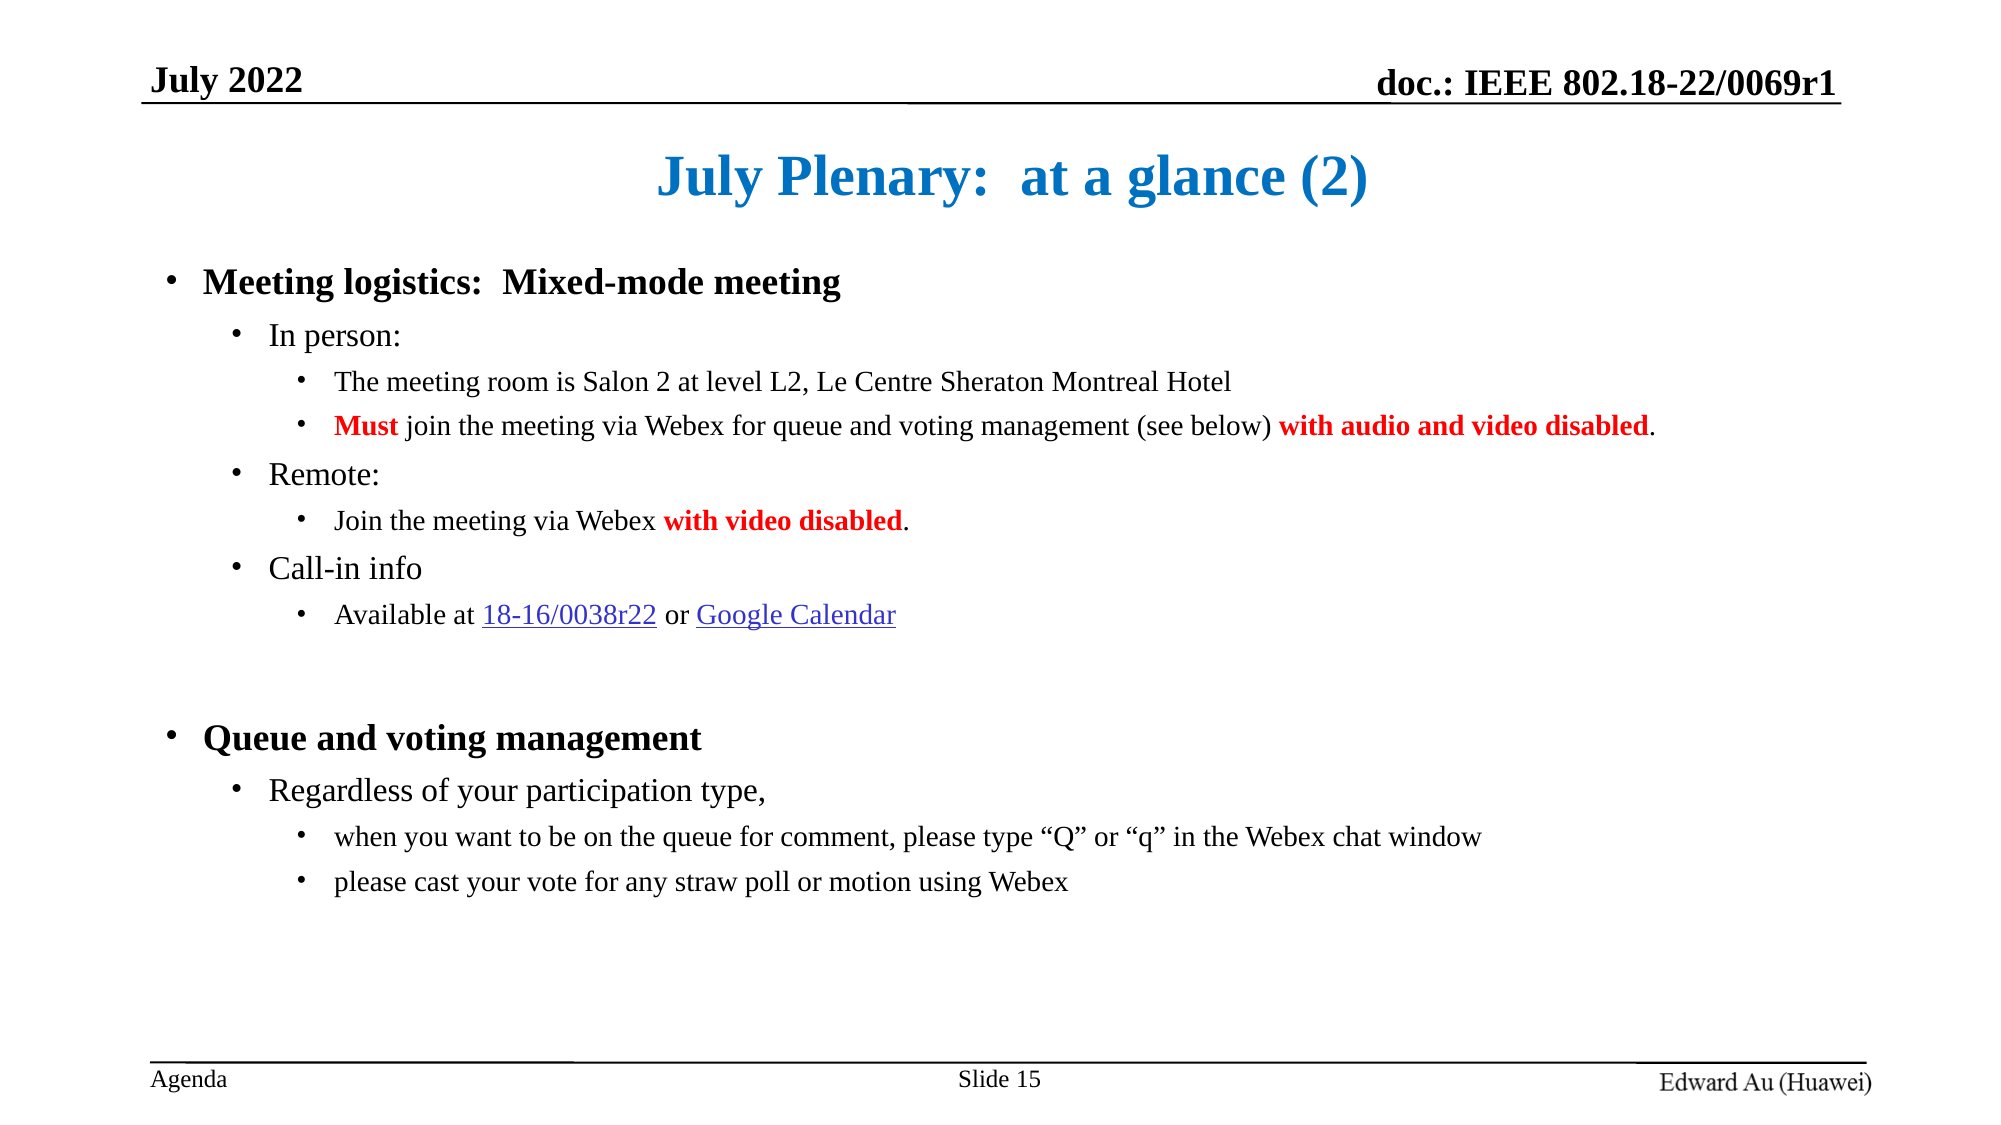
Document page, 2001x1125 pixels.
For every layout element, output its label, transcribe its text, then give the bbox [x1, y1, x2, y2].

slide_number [149, 54, 651, 101]
title July Plenary: at a glance (2) [162, 99, 1864, 246]
list Meeting logistics: Mixed-mode meeting In person: The meeting room is Salon 2 at level L2, Le Centre Sheraton Montreal Hotel Must join the meeting via Webex for queue and voting management (see below) with audio and video disabled. Remote: Join the meeting via Webex with video disabled. Call-in info Available at 18-16/0038r22 or Google Calendar Queue and voting management Regardless of your participation type, when you want to be on the queue for comment, please type “Q” or “q” in the Webex chat window please cast your vote for any straw poll or motion using Webex [149, 249, 1869, 1026]
slide_number Slide 15 [933, 1061, 1067, 1123]
picture [1174, 1058, 1887, 1113]
